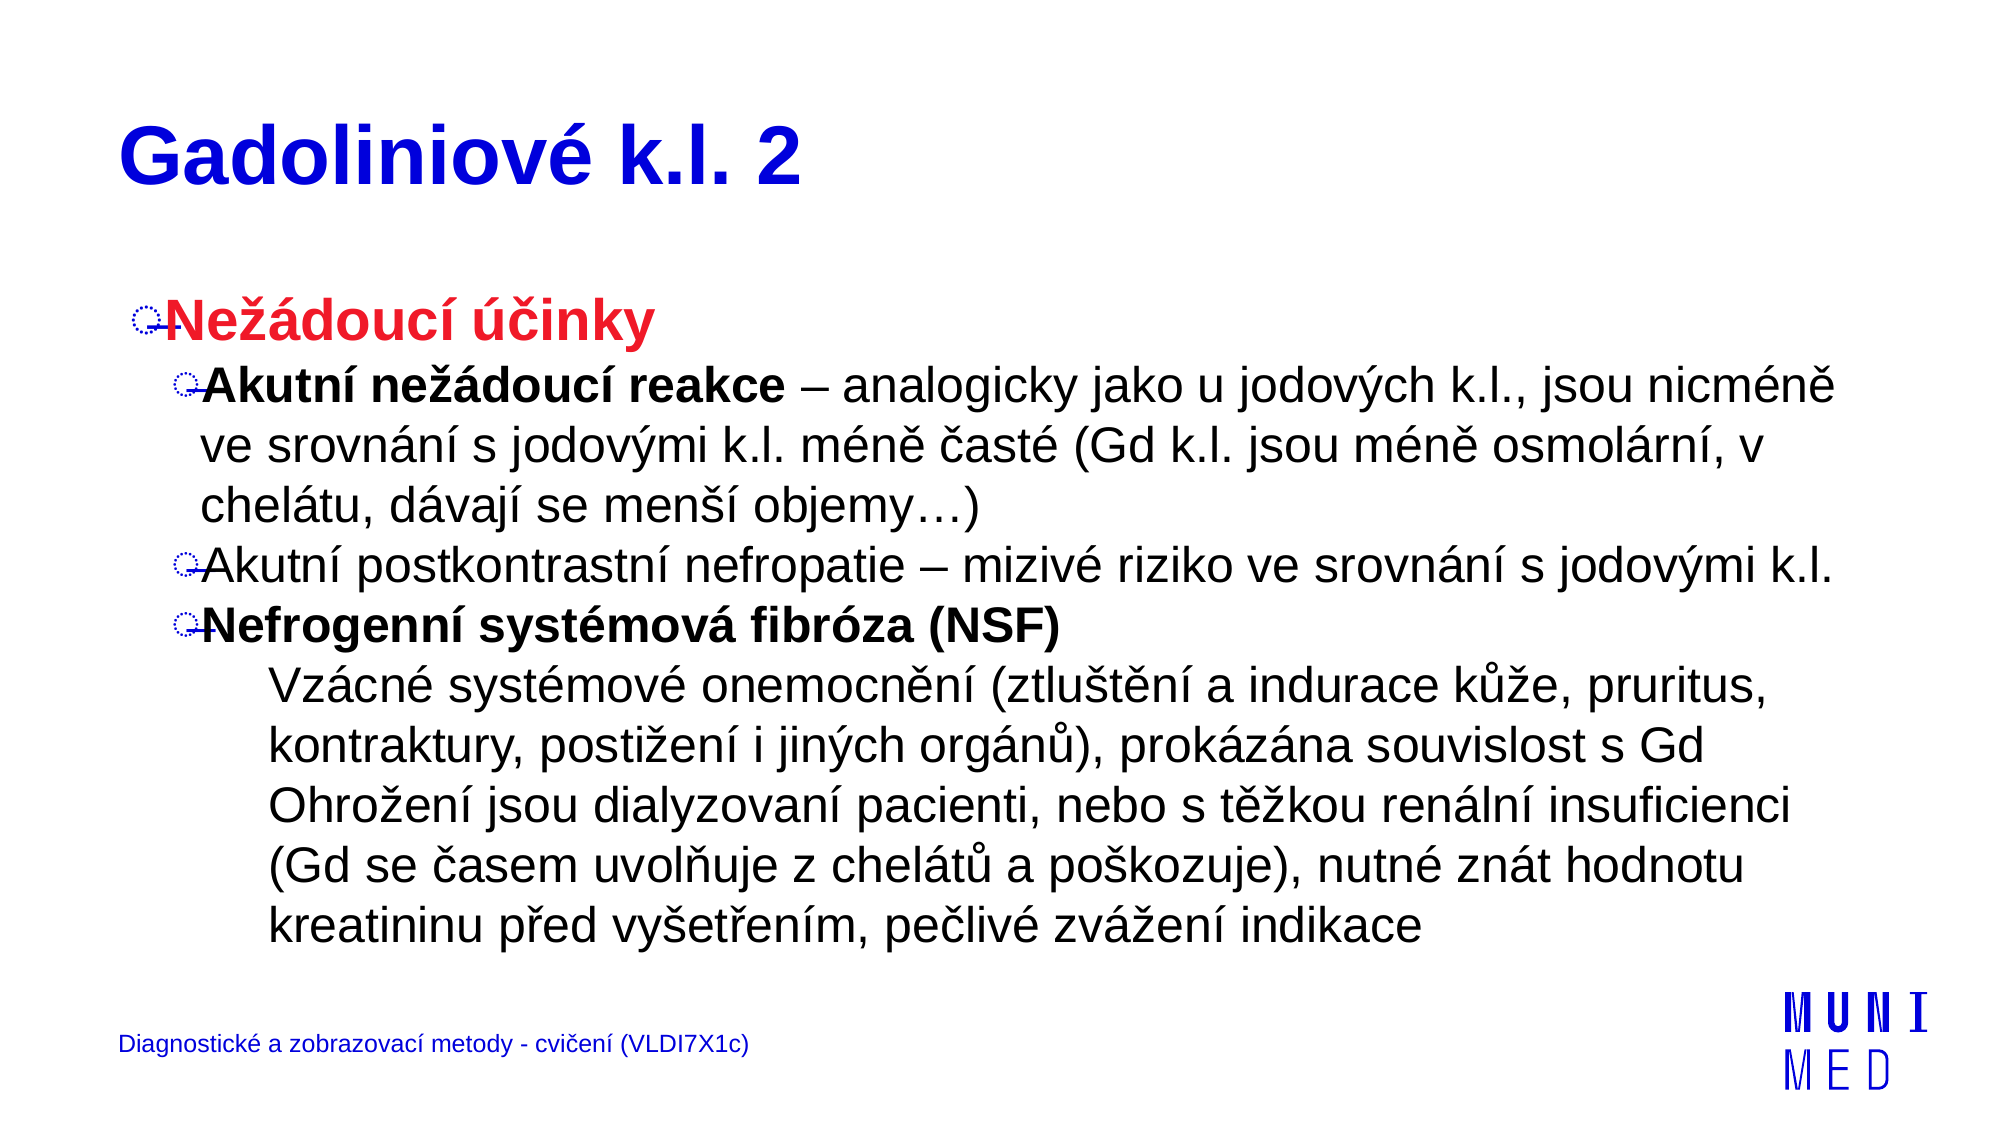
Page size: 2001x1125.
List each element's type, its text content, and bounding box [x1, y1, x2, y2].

list Nežádoucí účinky Akutní nežádoucí reakce – analogicky jako u jodových k.l., jsou nicméně ve srovnání s jodovými k.l. méně časté (Gd k.l. jsou méně osmolární, v chelátu, dávají se menší objemy…) Akutní postkontrastní nefropatie – mizivé riziko ve srovnání s jodovými k.l. Nefrogenní systémová fibróza (NSF) Vzácné systémové onemocnění (ztluštění a indurace kůže, pruritus, kontraktury, postižení i jiných orgánů), prokázána souvislost s Gd Ohrožení jsou dialyzovaní pacienti, nebo s těžkou renální insuficienci (Gd se časem uvolňuje z chelátů a poškozuje), nutné znát hodnotu kreatininu před vyšetřením, pečlivé zvážení indikace [118, 277, 1883, 957]
footer Diagnostické a zobrazovací metody - cvičení (VLDI7X1c) [118, 1021, 1418, 1063]
title Gadoliniové k.l. 2 [118, 118, 1883, 193]
